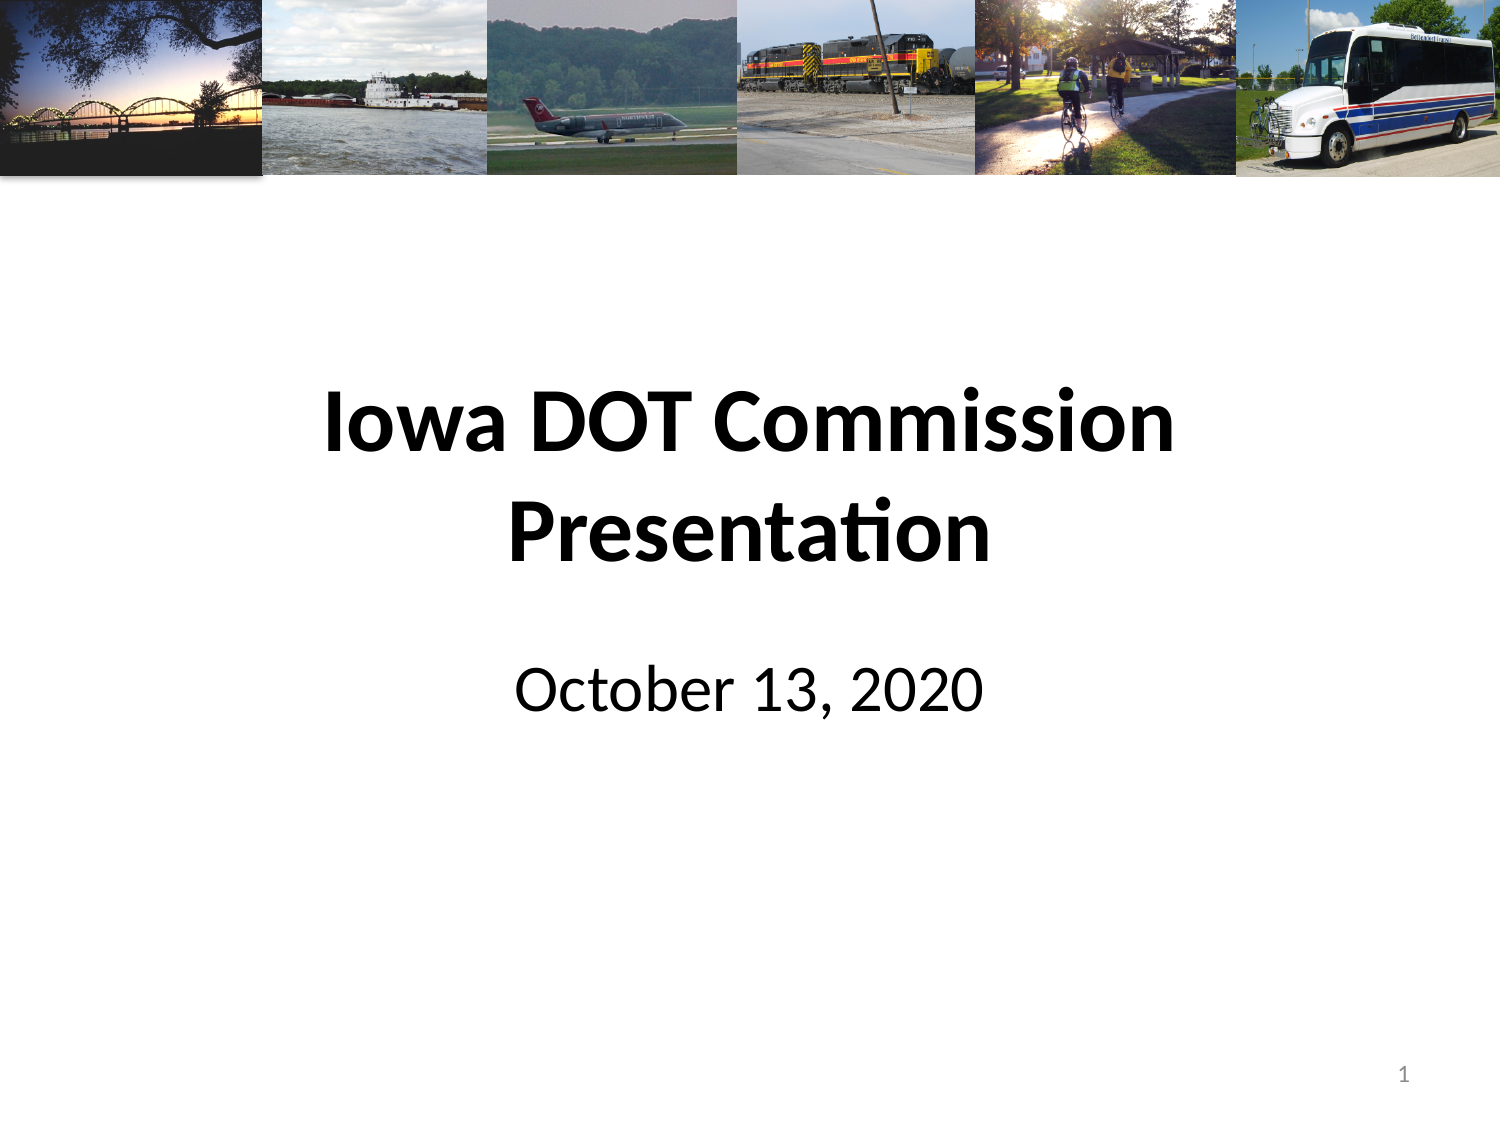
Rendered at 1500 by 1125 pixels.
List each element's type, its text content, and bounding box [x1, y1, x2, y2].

title Iowa DOT Commission Presentation [112, 349, 1388, 591]
slide_number 1 [1074, 1042, 1425, 1103]
subtitle October 13, 2020 [225, 637, 1275, 925]
picture [0, 0, 1500, 177]
